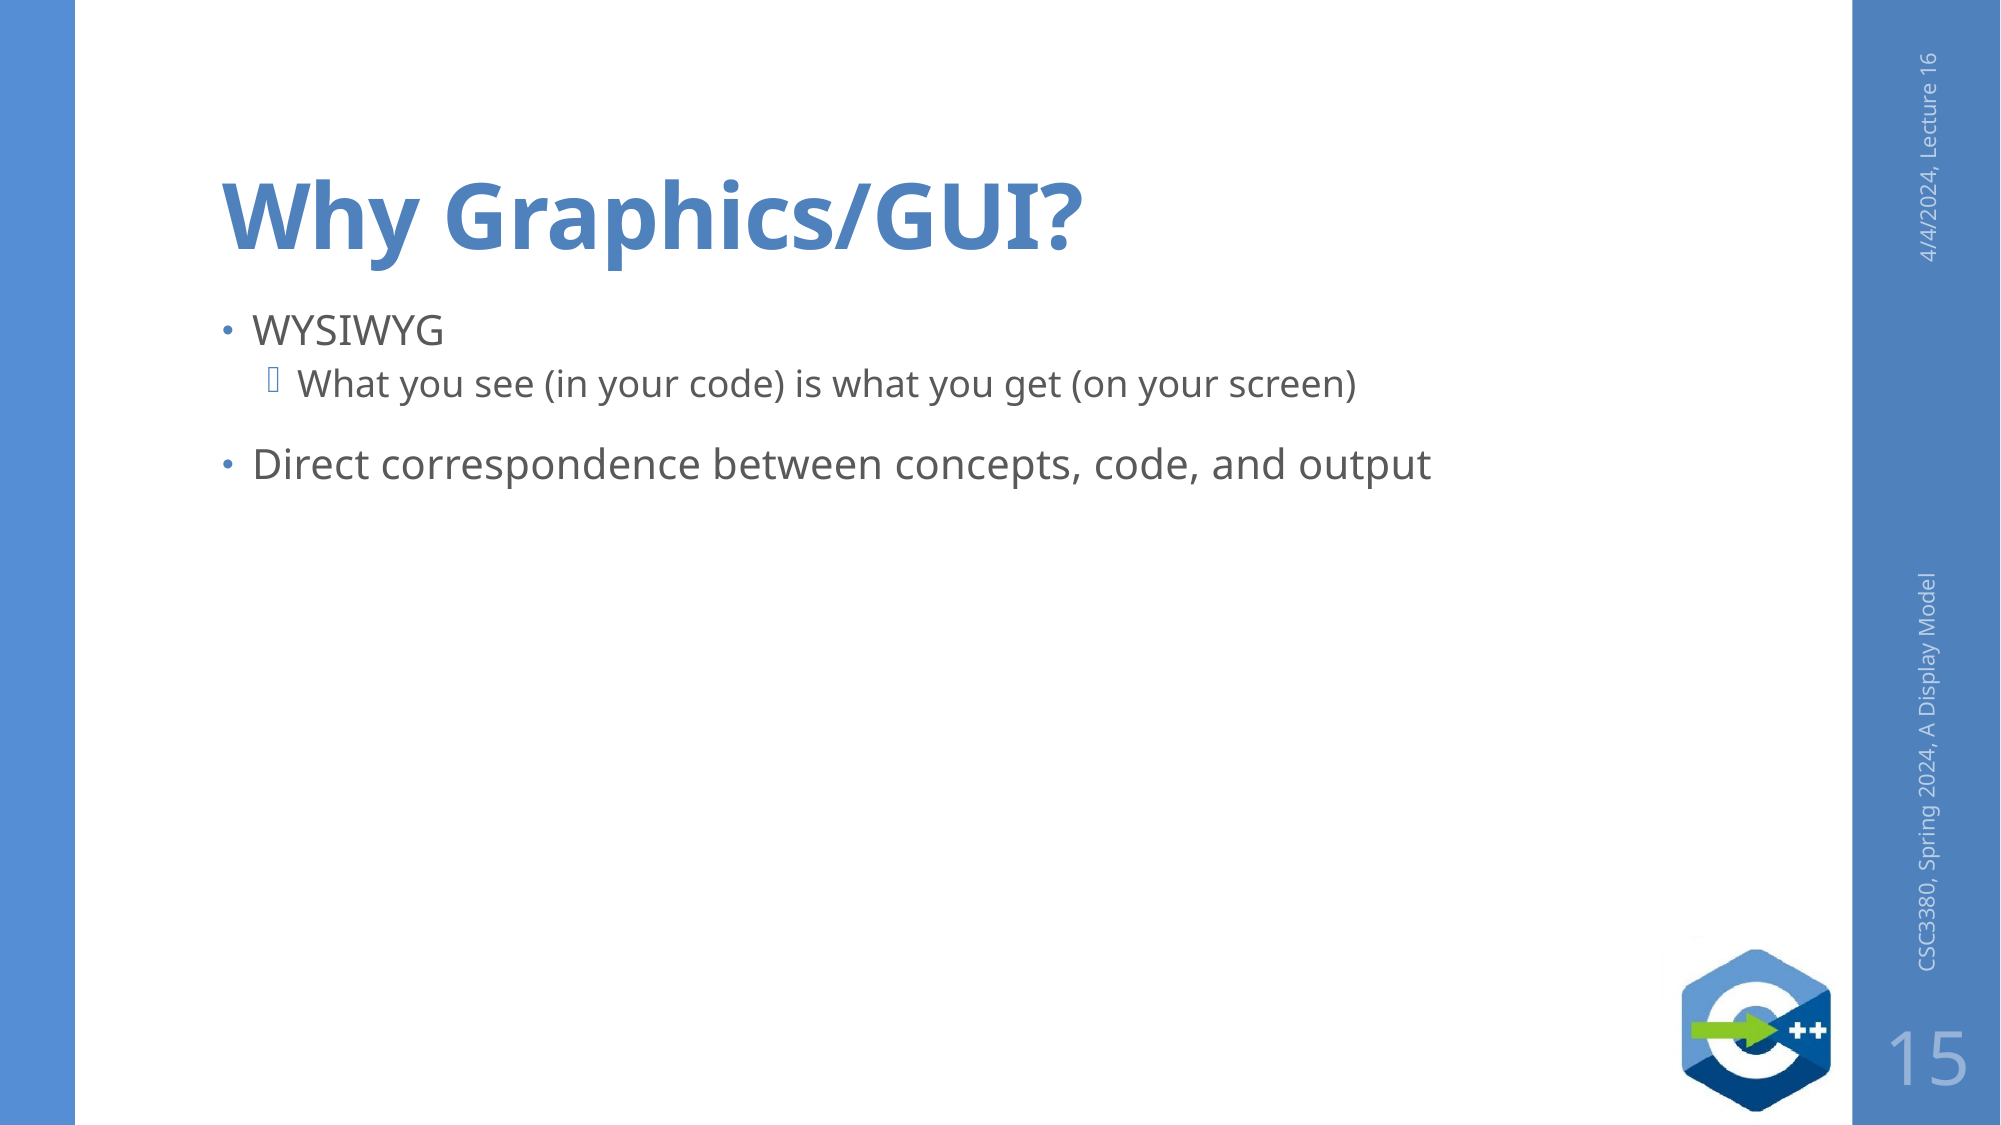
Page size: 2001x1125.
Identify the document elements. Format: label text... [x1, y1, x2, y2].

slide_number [1897, 37, 1958, 351]
picture [1661, 936, 1851, 1125]
slide_number 15 [1852, 1012, 2000, 1110]
title Why Graphics/GUI? [206, 48, 1797, 278]
footer CSC3380, Spring 2024, A Display Model [1897, 400, 1958, 988]
list WYSIWYG What you see (in your code) is what you get (on your screen) Direct correspondence between concepts, code, and output [206, 299, 1617, 1014]
